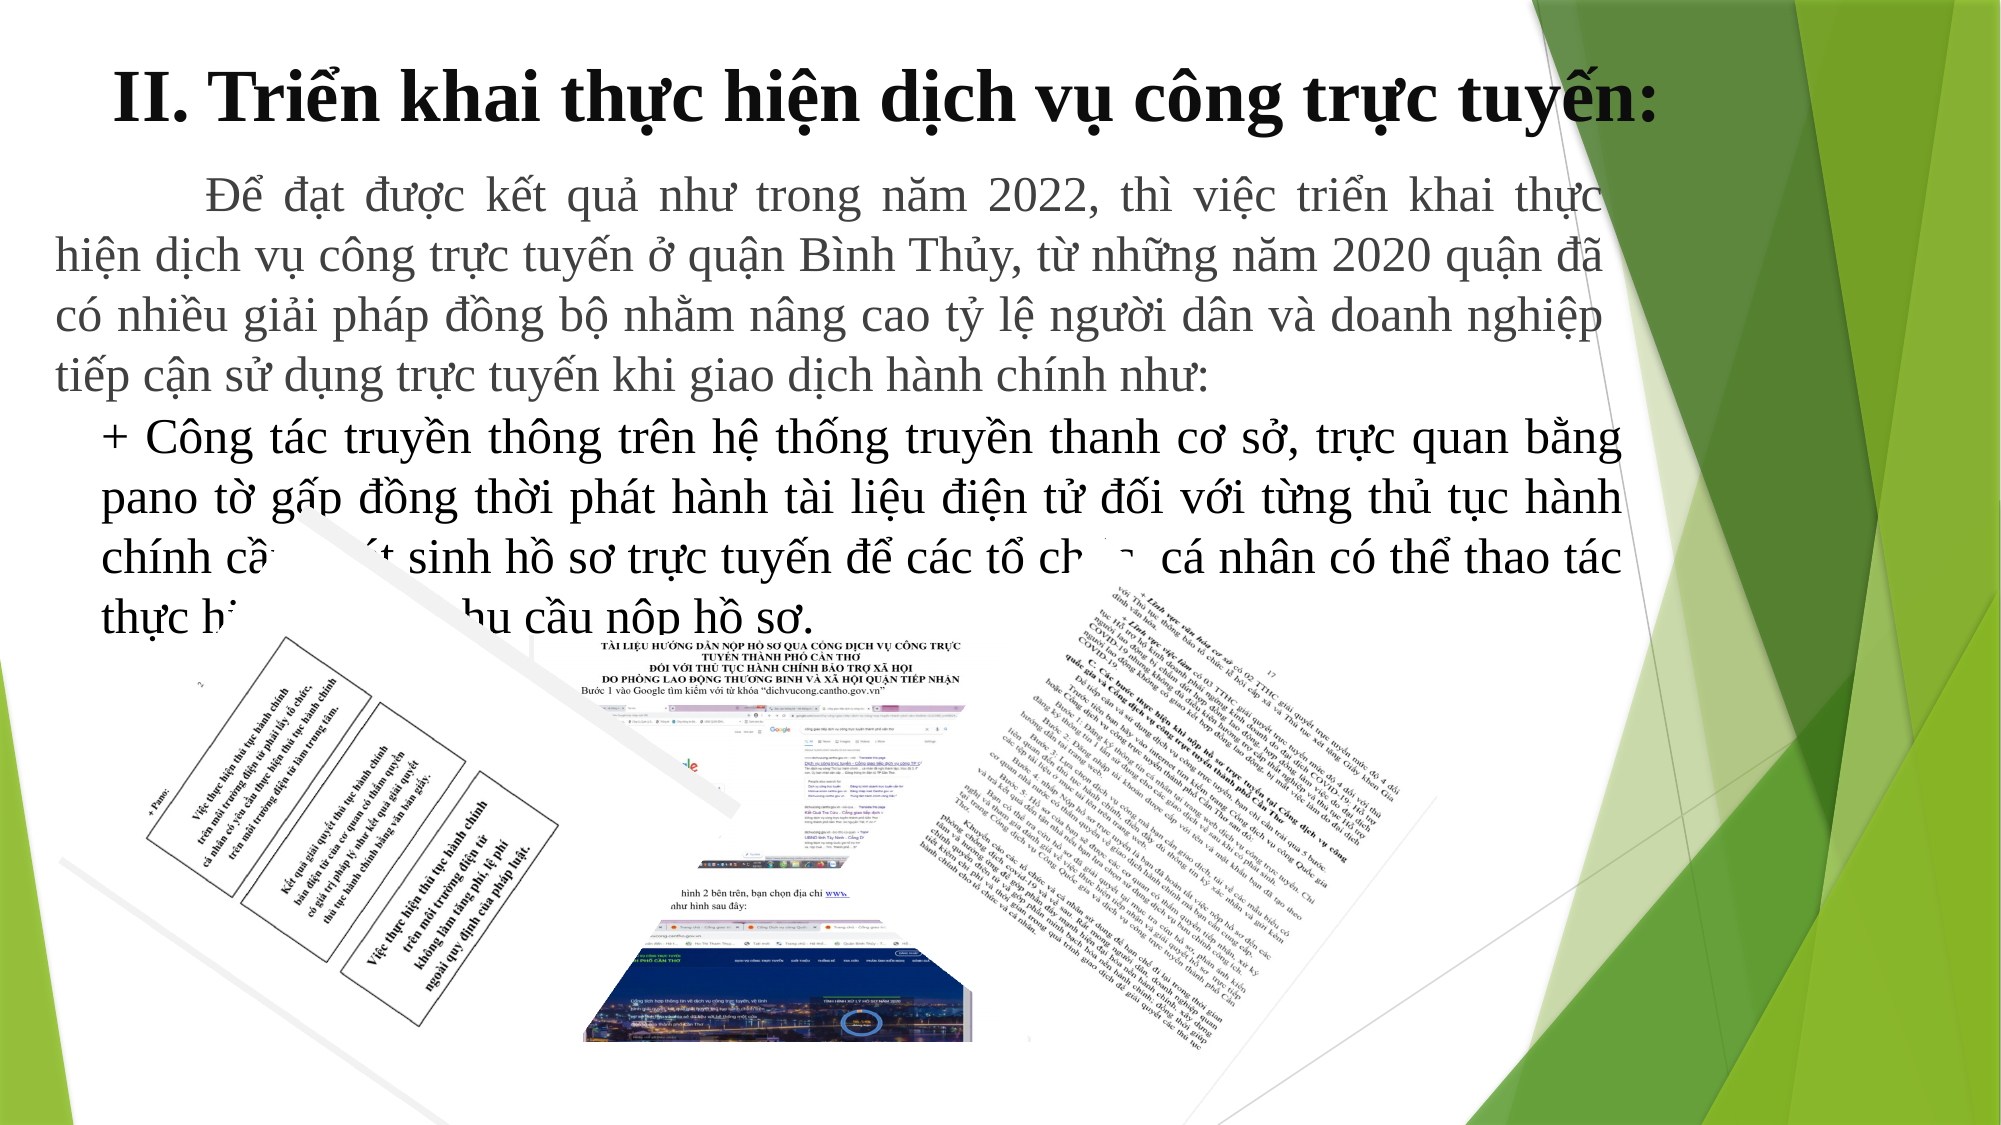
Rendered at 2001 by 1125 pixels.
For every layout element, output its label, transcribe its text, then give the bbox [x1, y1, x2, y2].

title II. Triển khai thực hiện dịch vụ công trực tuyến: [86, 38, 1690, 186]
list Để đạt được kết quả như trong năm 2022, thì việc triển khai thực hiện dịch vụ công trực tuyến ở quận Bình Thủy, từ những năm 2020 quận đã có nhiều giải pháp đồng bộ nhằm nâng cao tỷ lệ người dân và doanh nghiệp tiếp cận sử dụng trực tuyến khi giao dịch hành chính như: [40, 154, 1620, 446]
text_box + Công tác truyền thông trên hệ thống truyền thanh cơ sở, trực quan bằng pano tờ gấp đồng thời phát hành tài liệu điện tử đối với từng thủ tục hành chính cần phát sinh hồ sơ trực tuyến để các tổ chức, cá nhân có thể thao tác thực hiện khi có nhu cầu nộp hồ sơ. [86, 395, 1639, 651]
picture [59, 505, 1437, 1125]
